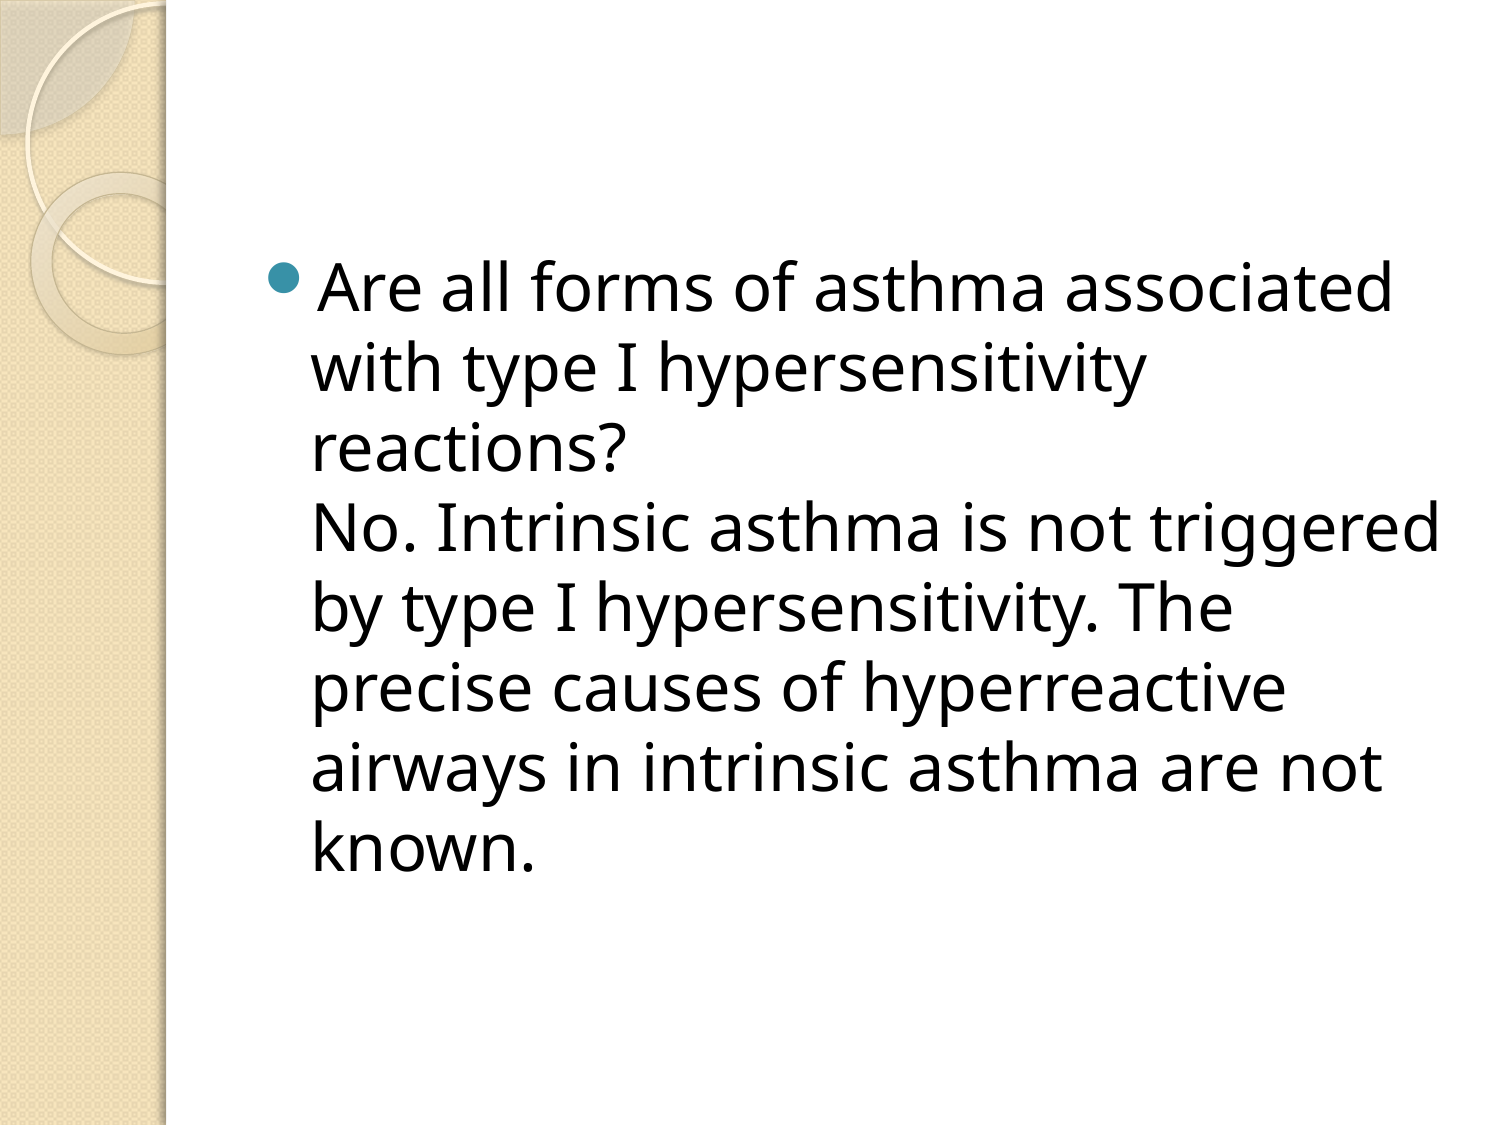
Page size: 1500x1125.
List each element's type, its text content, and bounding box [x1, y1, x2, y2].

list Are all forms of asthma associated with type I hypersensitivity reactions? No. Intrinsic asthma is not triggered by type I hypersensitivity. The precise causes of hyperreactive airways in intrinsic asthma are not known. [235, 237, 1466, 1026]
